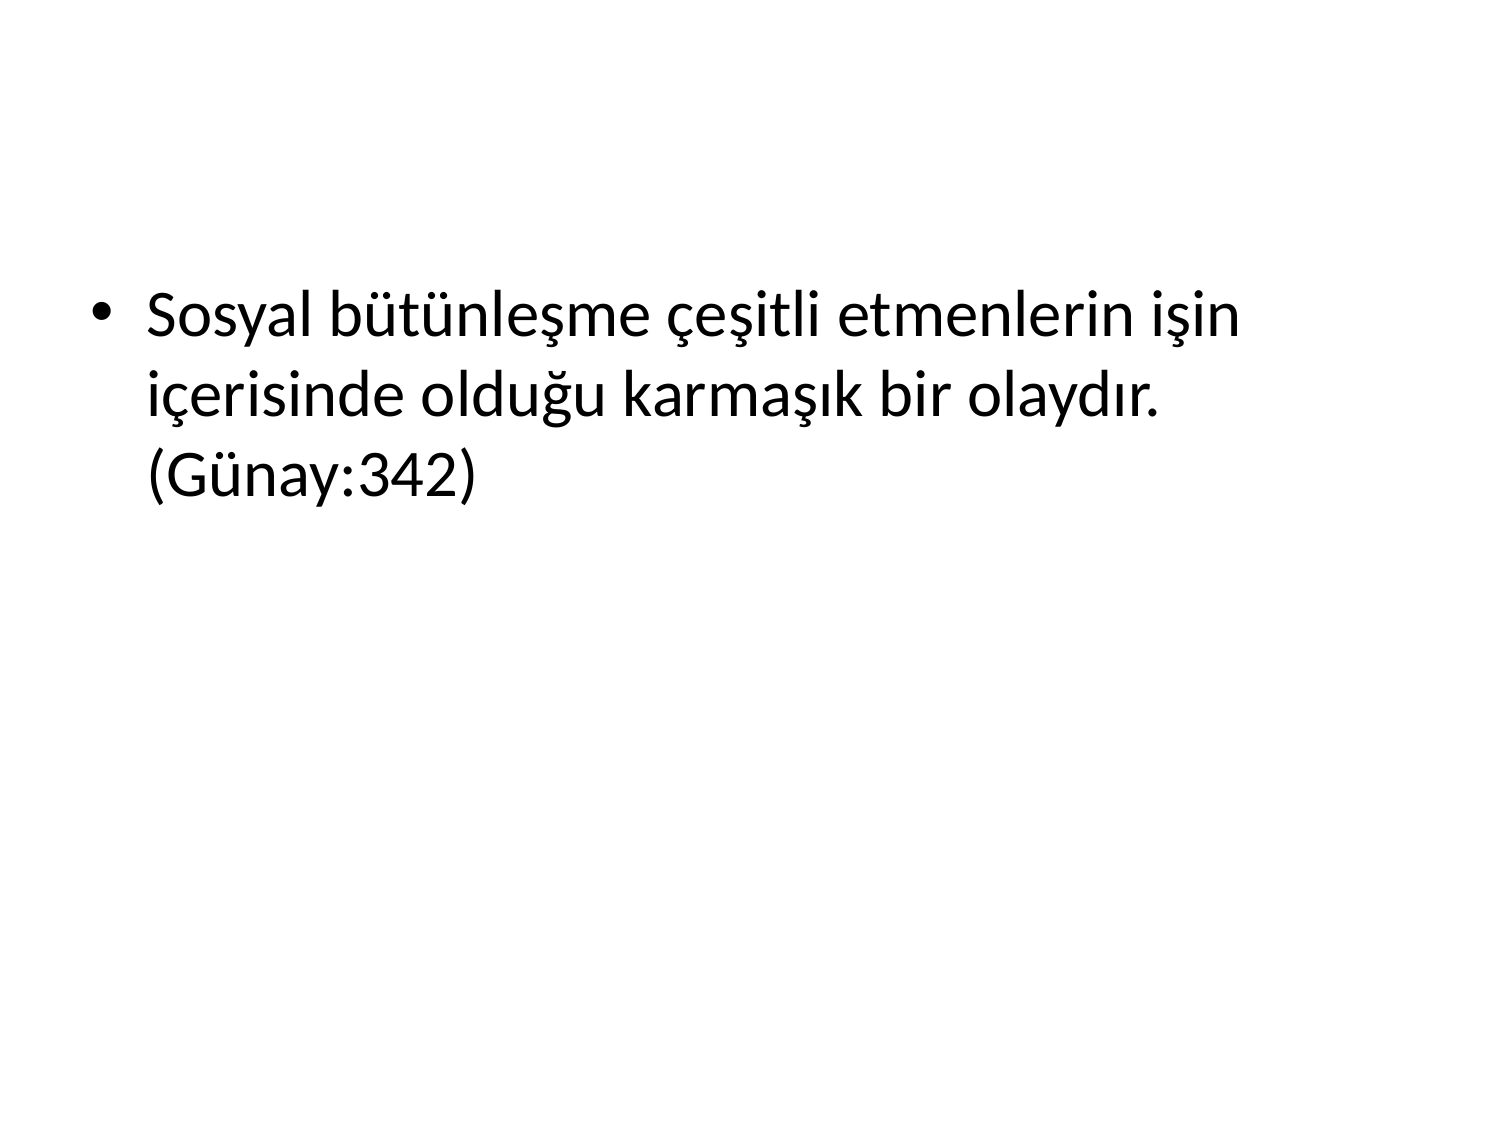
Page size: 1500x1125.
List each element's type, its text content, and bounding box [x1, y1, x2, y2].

list Sosyal bütünleşme çeşitli etmenlerin işin içerisinde olduğu karmaşık bir olaydır. (Günay:342) [75, 262, 1425, 1005]
